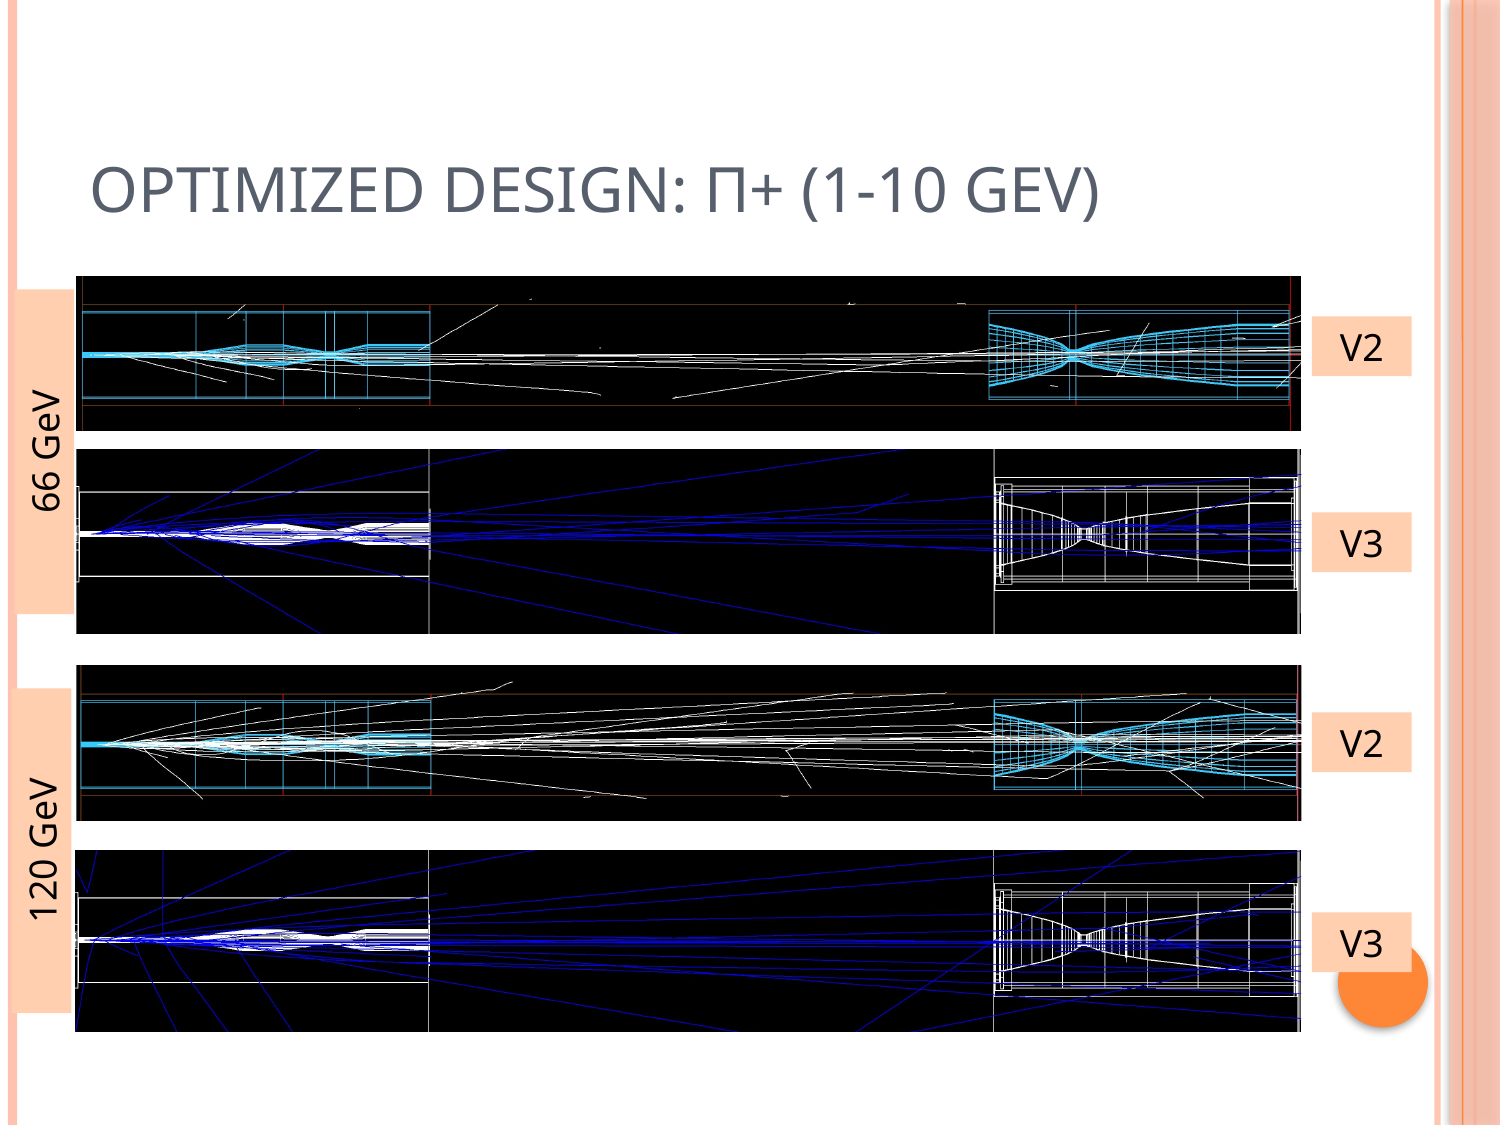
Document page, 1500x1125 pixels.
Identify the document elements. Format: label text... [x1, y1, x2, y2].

text_box 120 GeV [11, 688, 72, 1014]
picture [74, 850, 1302, 1033]
picture [75, 665, 1302, 822]
text_box V3 [1311, 512, 1412, 573]
title Optimized Design: π+ (1-10 GeV) [75, 45, 1300, 233]
picture [75, 276, 1302, 432]
text_box V2 [1311, 712, 1412, 773]
text_box V3 [1311, 912, 1412, 973]
text_box 66 GeV [14, 289, 75, 615]
text_box V2 [1311, 316, 1412, 377]
picture [75, 449, 1302, 635]
